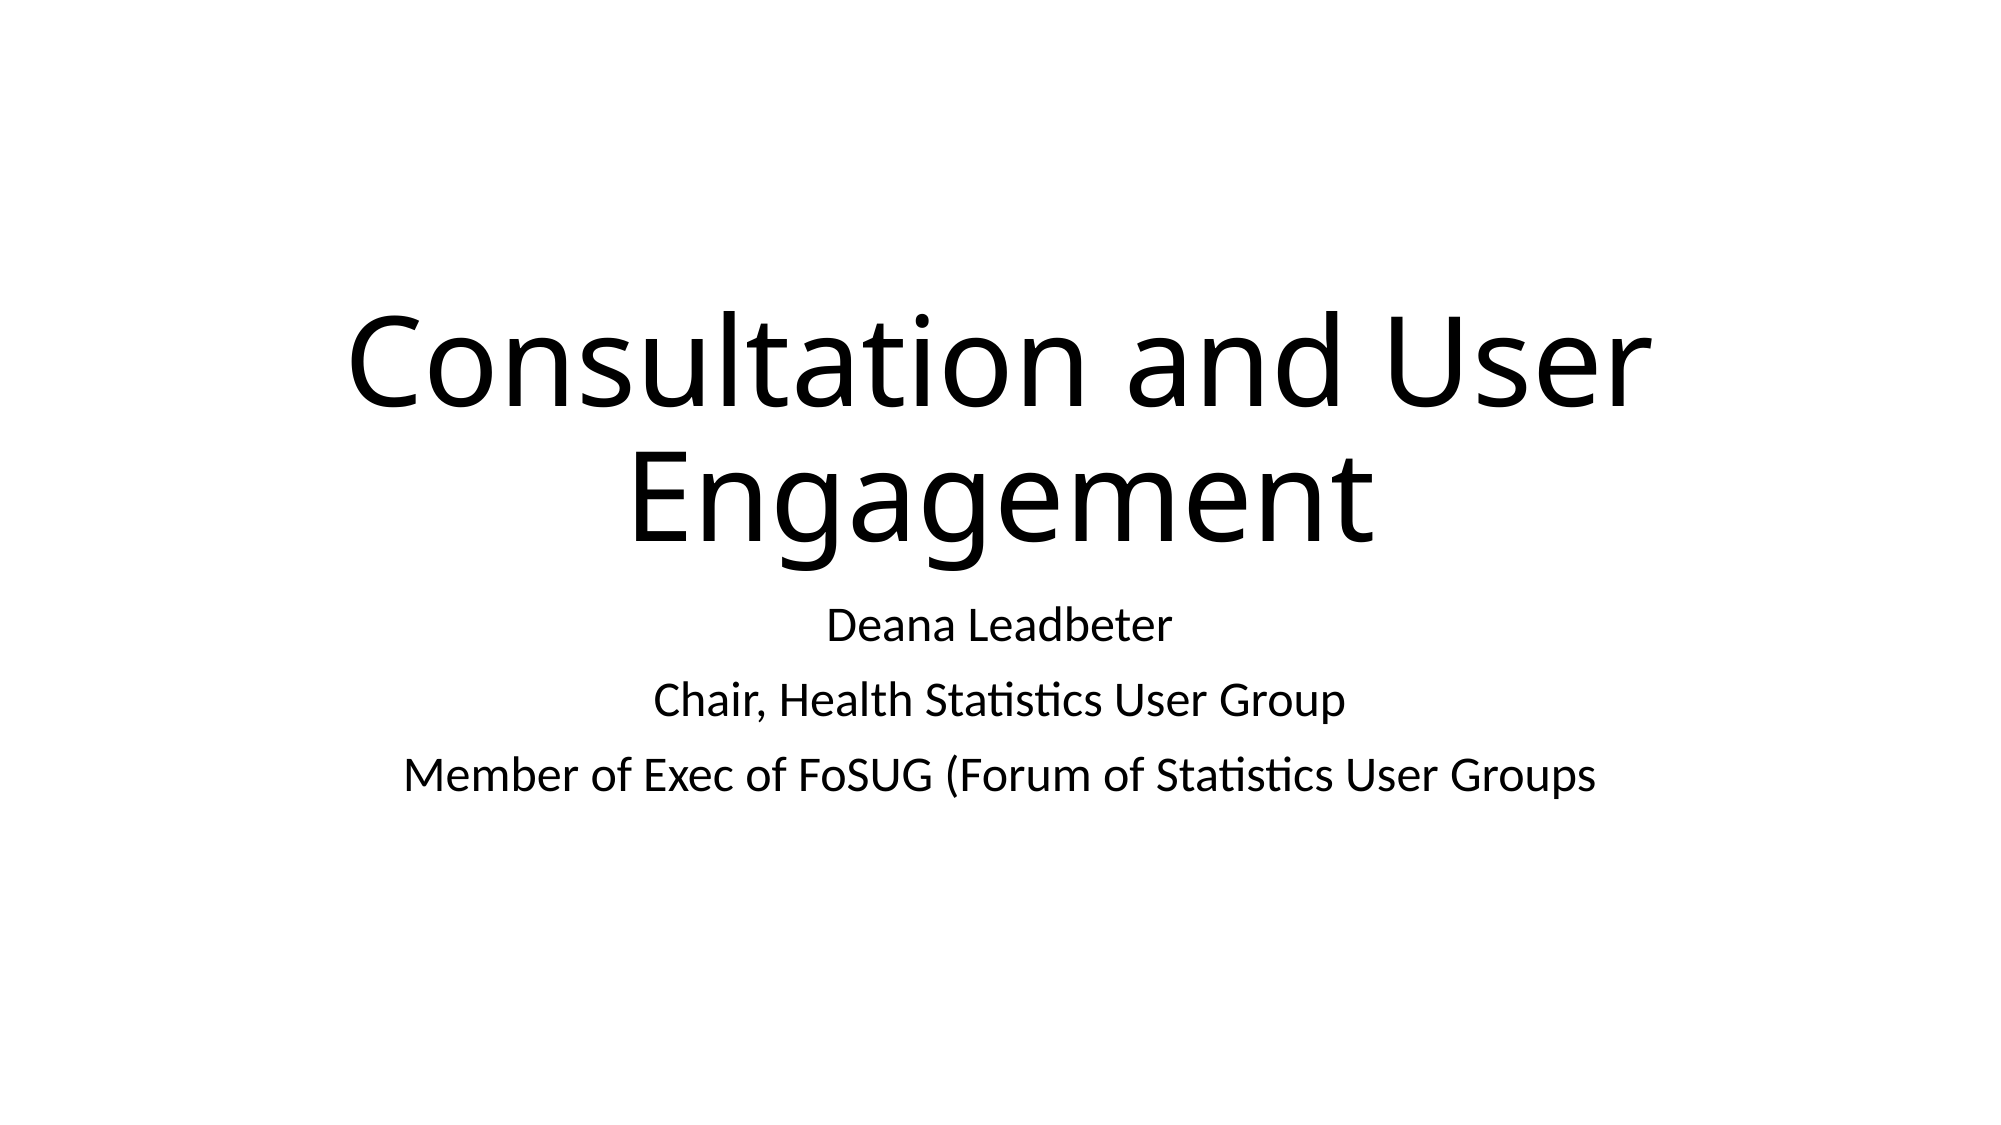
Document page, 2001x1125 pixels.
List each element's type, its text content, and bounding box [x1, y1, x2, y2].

subtitle Deana Leadbeter Chair, Health Statistics User Group Member of Exec of FoSUG (Forum of Statistics User Groups [249, 590, 1750, 863]
title Consultation and User Engagement [249, 184, 1750, 576]
